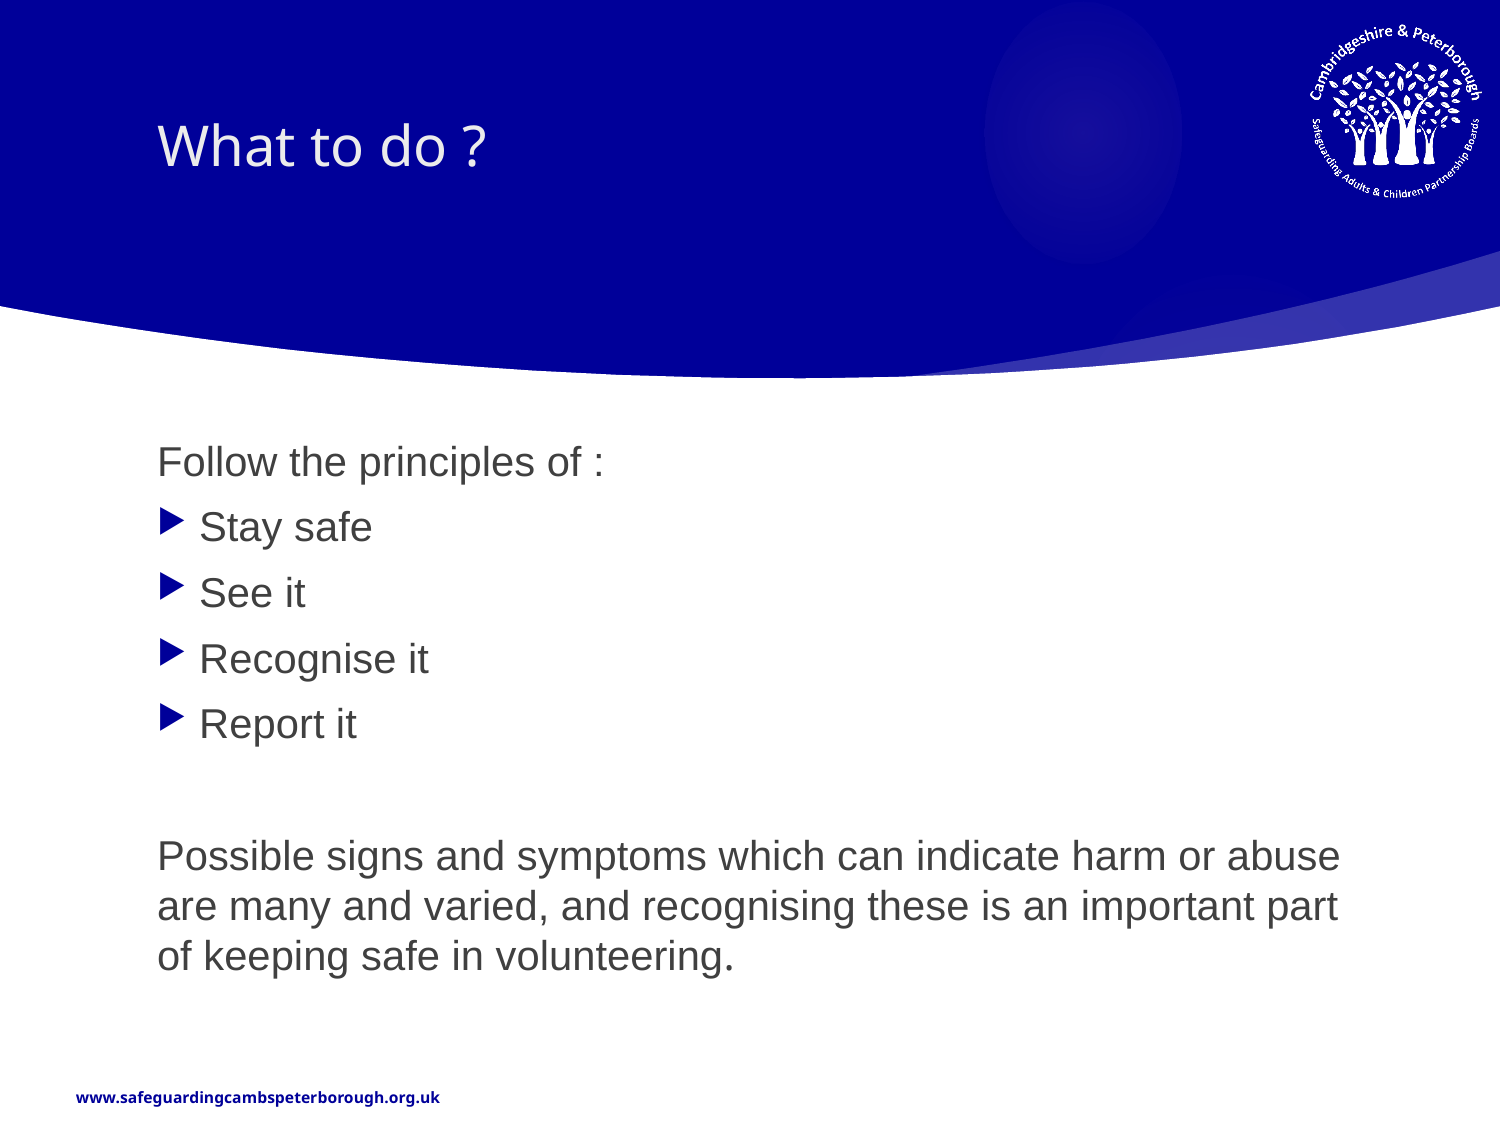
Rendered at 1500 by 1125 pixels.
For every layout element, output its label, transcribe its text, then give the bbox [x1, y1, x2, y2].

title What to do ? [142, 85, 1220, 202]
picture [1310, 24, 1482, 198]
list Follow the principles of : Stay safe See it Recognise it Report it Possible signs and symptoms which can indicate harm or abuse are many and varied, and recognising these is an important part of keeping safe in volunteering. [142, 427, 1359, 988]
footer www.safeguardingcambspeterborough.org.uk [20, 1079, 496, 1119]
